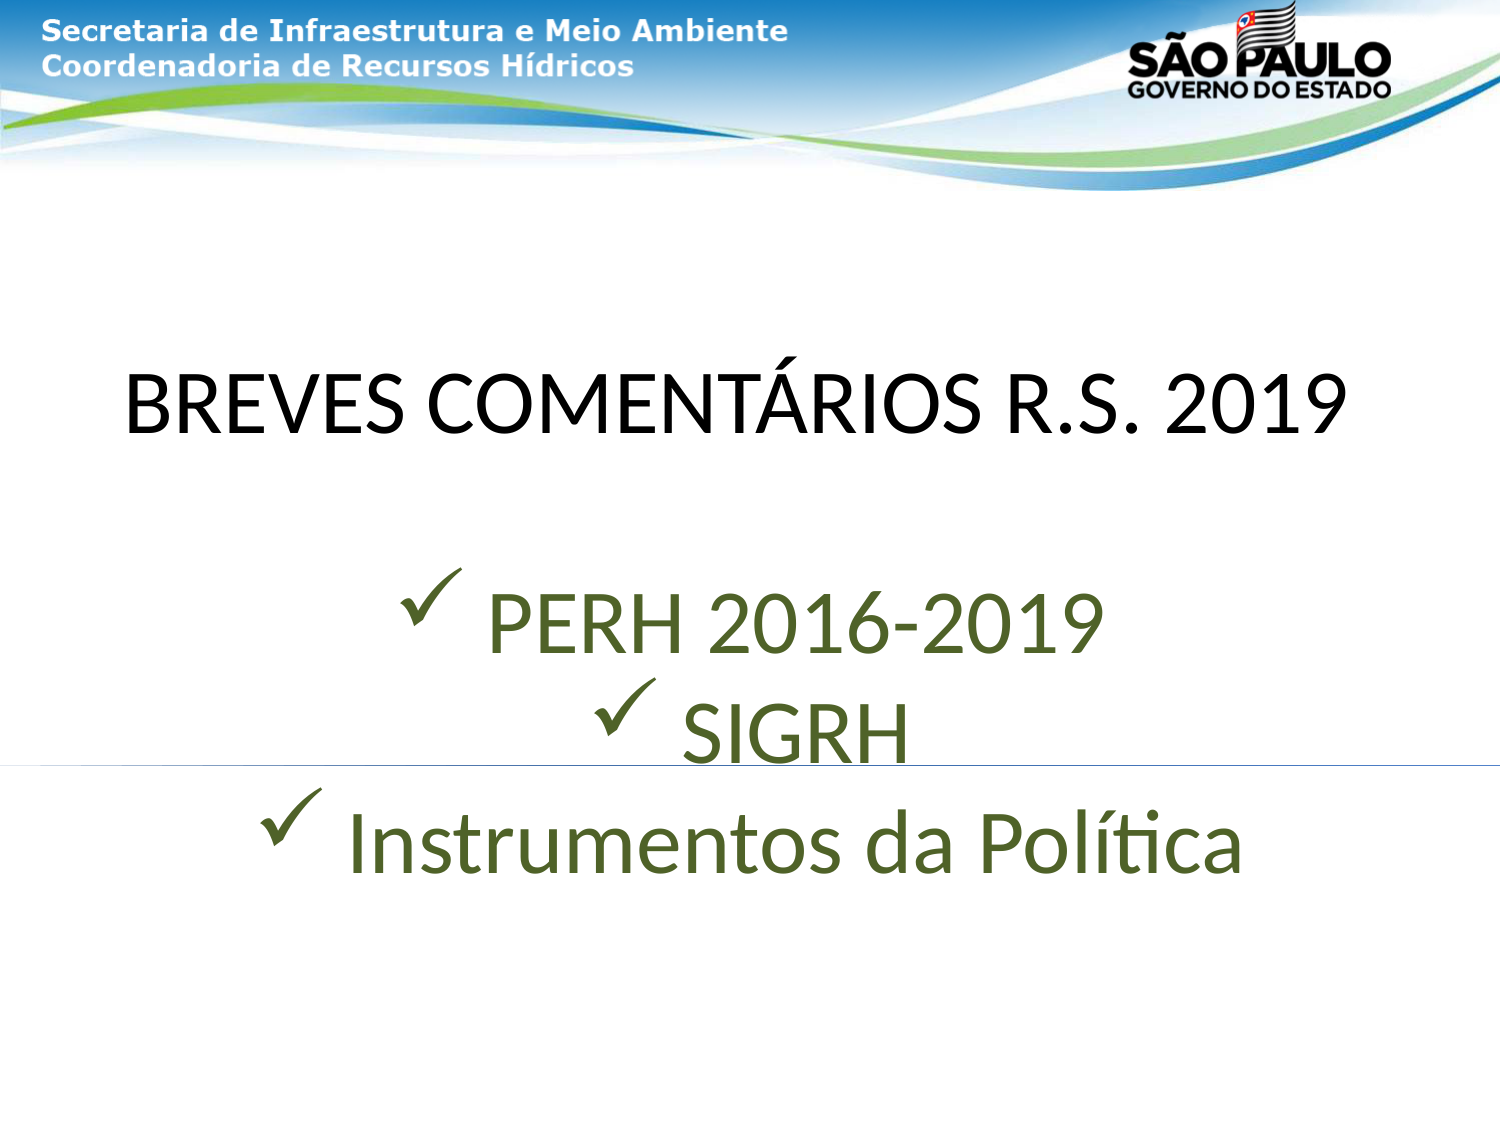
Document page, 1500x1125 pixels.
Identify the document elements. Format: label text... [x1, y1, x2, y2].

picture [0, 0, 1500, 191]
text_box BREVES COMENTÁRIOS R.S. 2019 PERH 2016-2019 SIGRH Instrumentos da Política [109, 334, 1391, 899]
